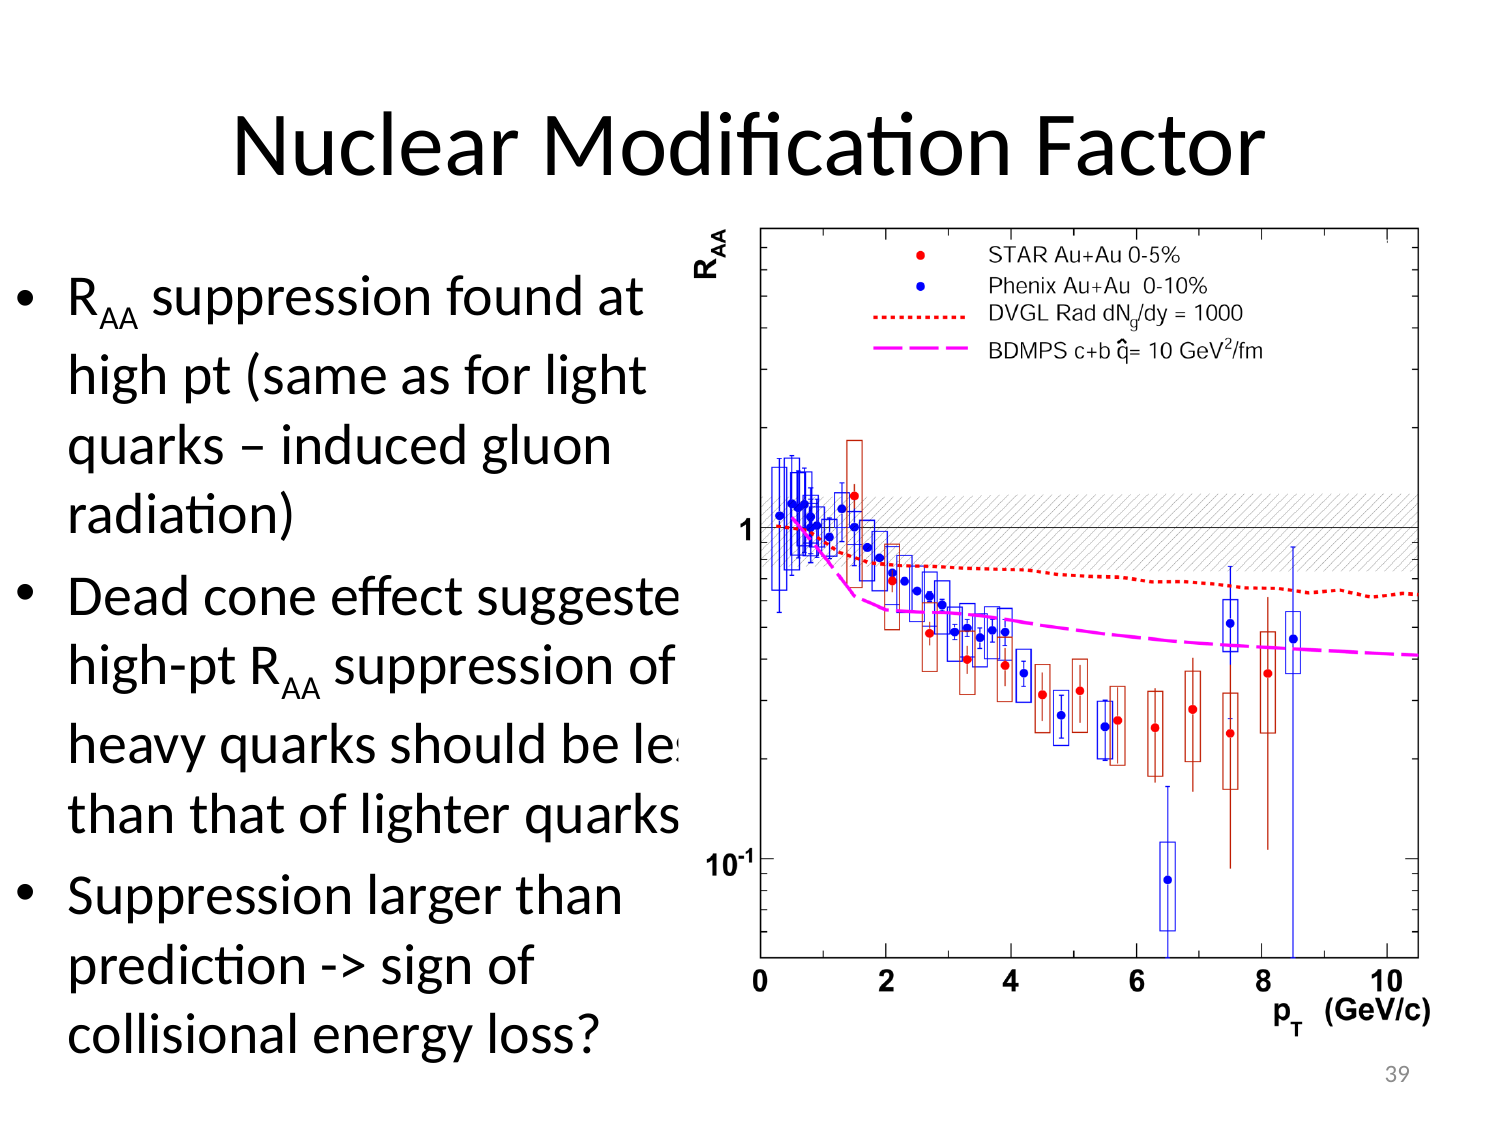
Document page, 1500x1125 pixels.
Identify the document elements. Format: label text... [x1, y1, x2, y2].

slide_number 39 [1074, 1058, 1425, 1103]
title Nuclear Modification Factor [75, 45, 1425, 233]
picture [678, 199, 1500, 1050]
list RAA suppression found at high pt (same as for light quarks – induced gluon radiation) Dead cone effect suggested high-pt RAA suppression of heavy quarks should be less than that of lighter quarks. Suppression larger than prediction -> sign of collisional energy loss? [0, 249, 738, 1125]
